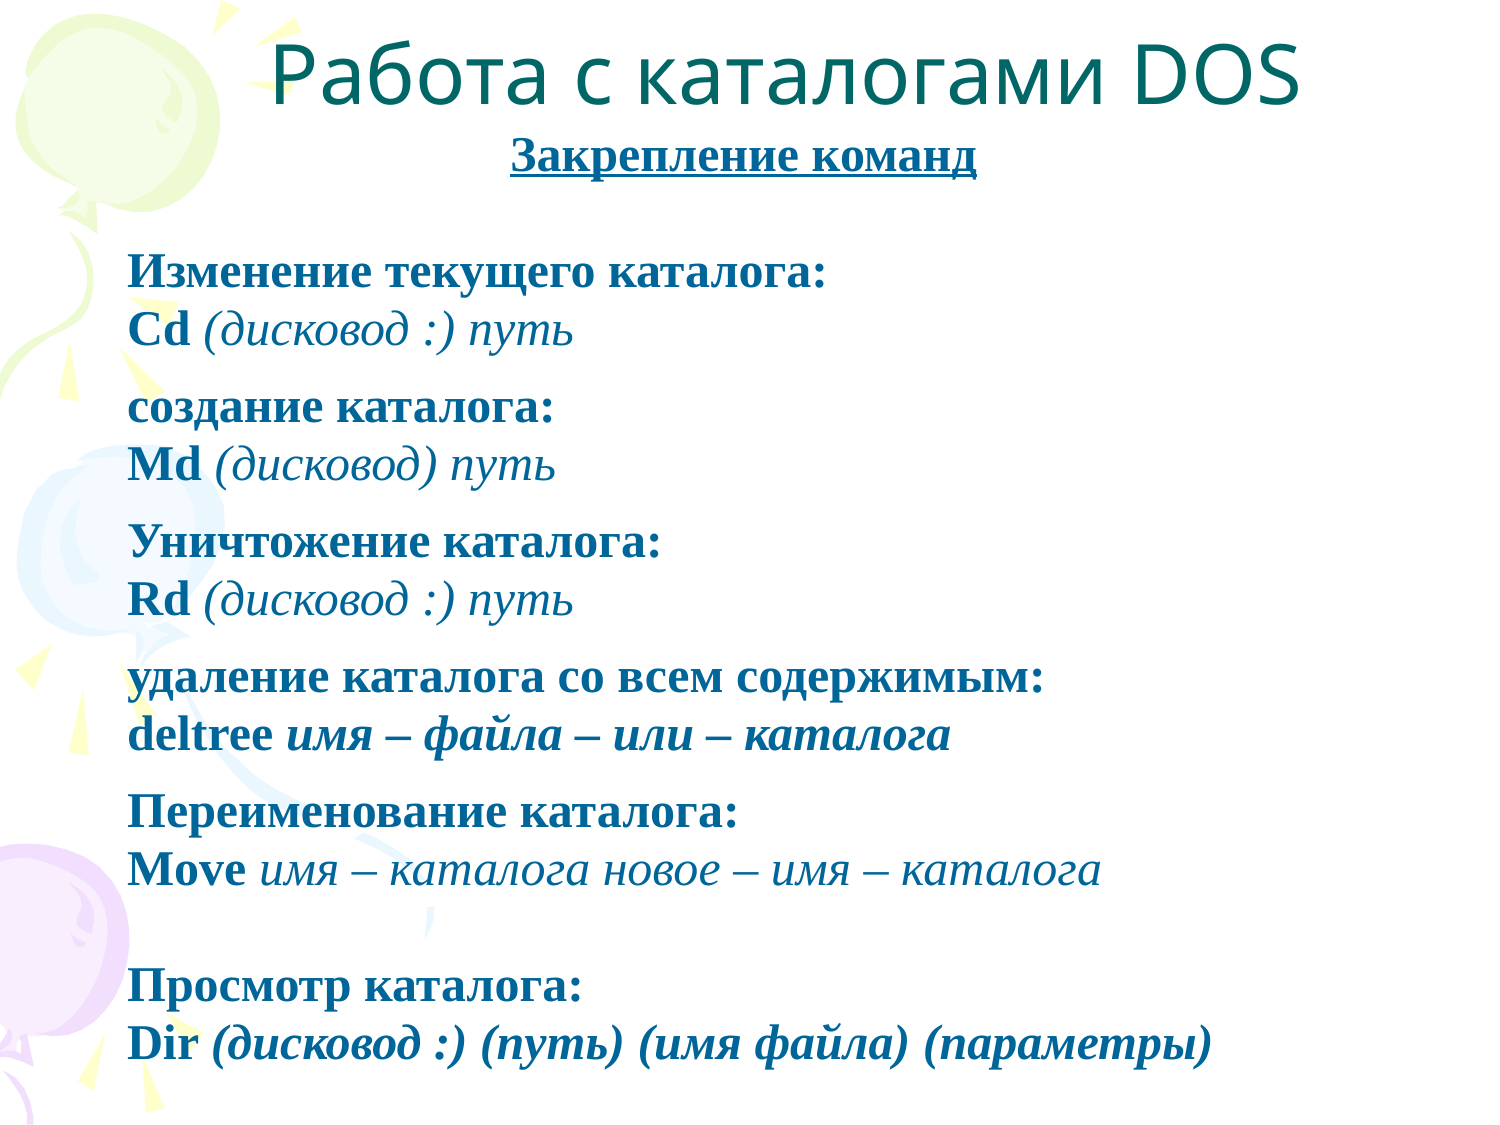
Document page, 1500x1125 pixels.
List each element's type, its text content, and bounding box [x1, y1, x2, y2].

title Работа с каталогами DOS [135, 0, 1436, 130]
list Закрепление команд Изменение текущего каталога: Cd (дисковод :) путь создание каталога: Md (дисковод) путь Уничтожение каталога: Rd (дисковод :) путь удаление каталога со всем содержимым: deltree имя – файла – или – каталога Переименование каталога: Move имя – каталога новое – имя – каталога Просмотр каталога: Dir (дисковод :) (путь) (имя файла) (параметры) [112, 125, 1375, 1083]
